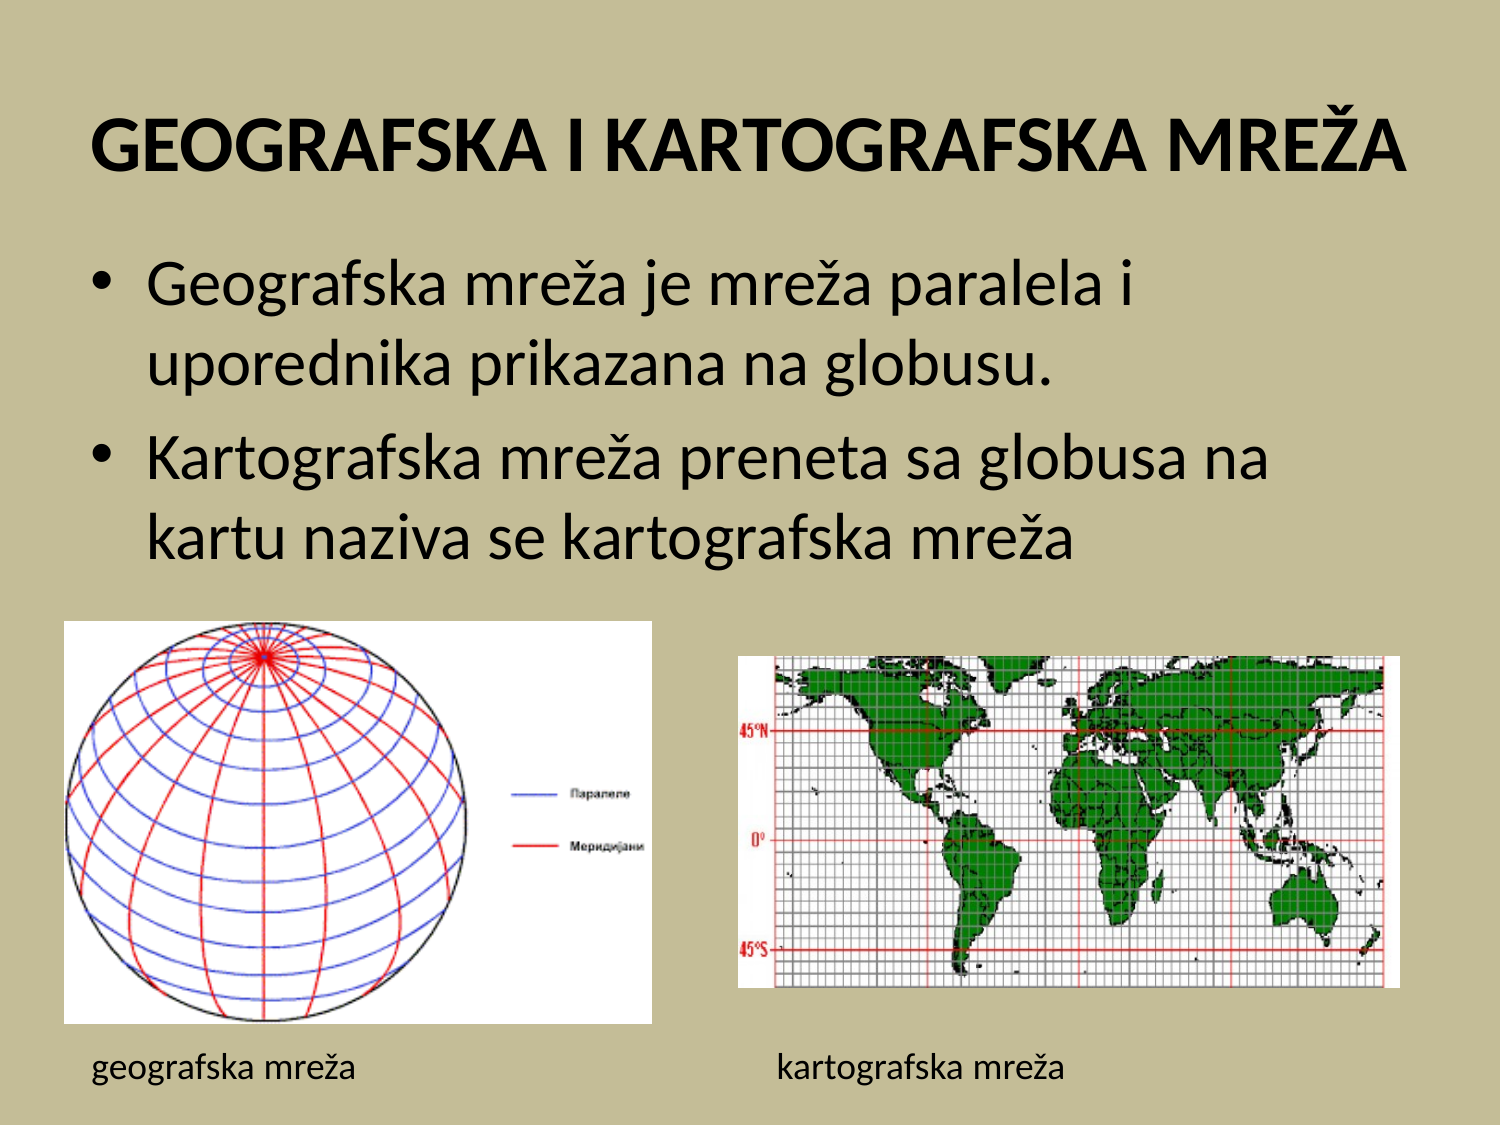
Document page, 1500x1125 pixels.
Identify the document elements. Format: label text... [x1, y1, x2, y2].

title GEOGRAFSKA I KARTOGRAFSKA MREŽA [75, 45, 1425, 231]
picture [737, 656, 1400, 988]
text_box kartografska mreža [761, 1034, 1282, 1095]
text_box geografska mreža [76, 1034, 538, 1095]
list Geografska mreža je mreža paralela i uporednika prikazana na globusu. Kartografska mreža preneta sa globusa na kartu naziva se kartografska mreža [75, 231, 1425, 1005]
picture [64, 621, 652, 1024]
